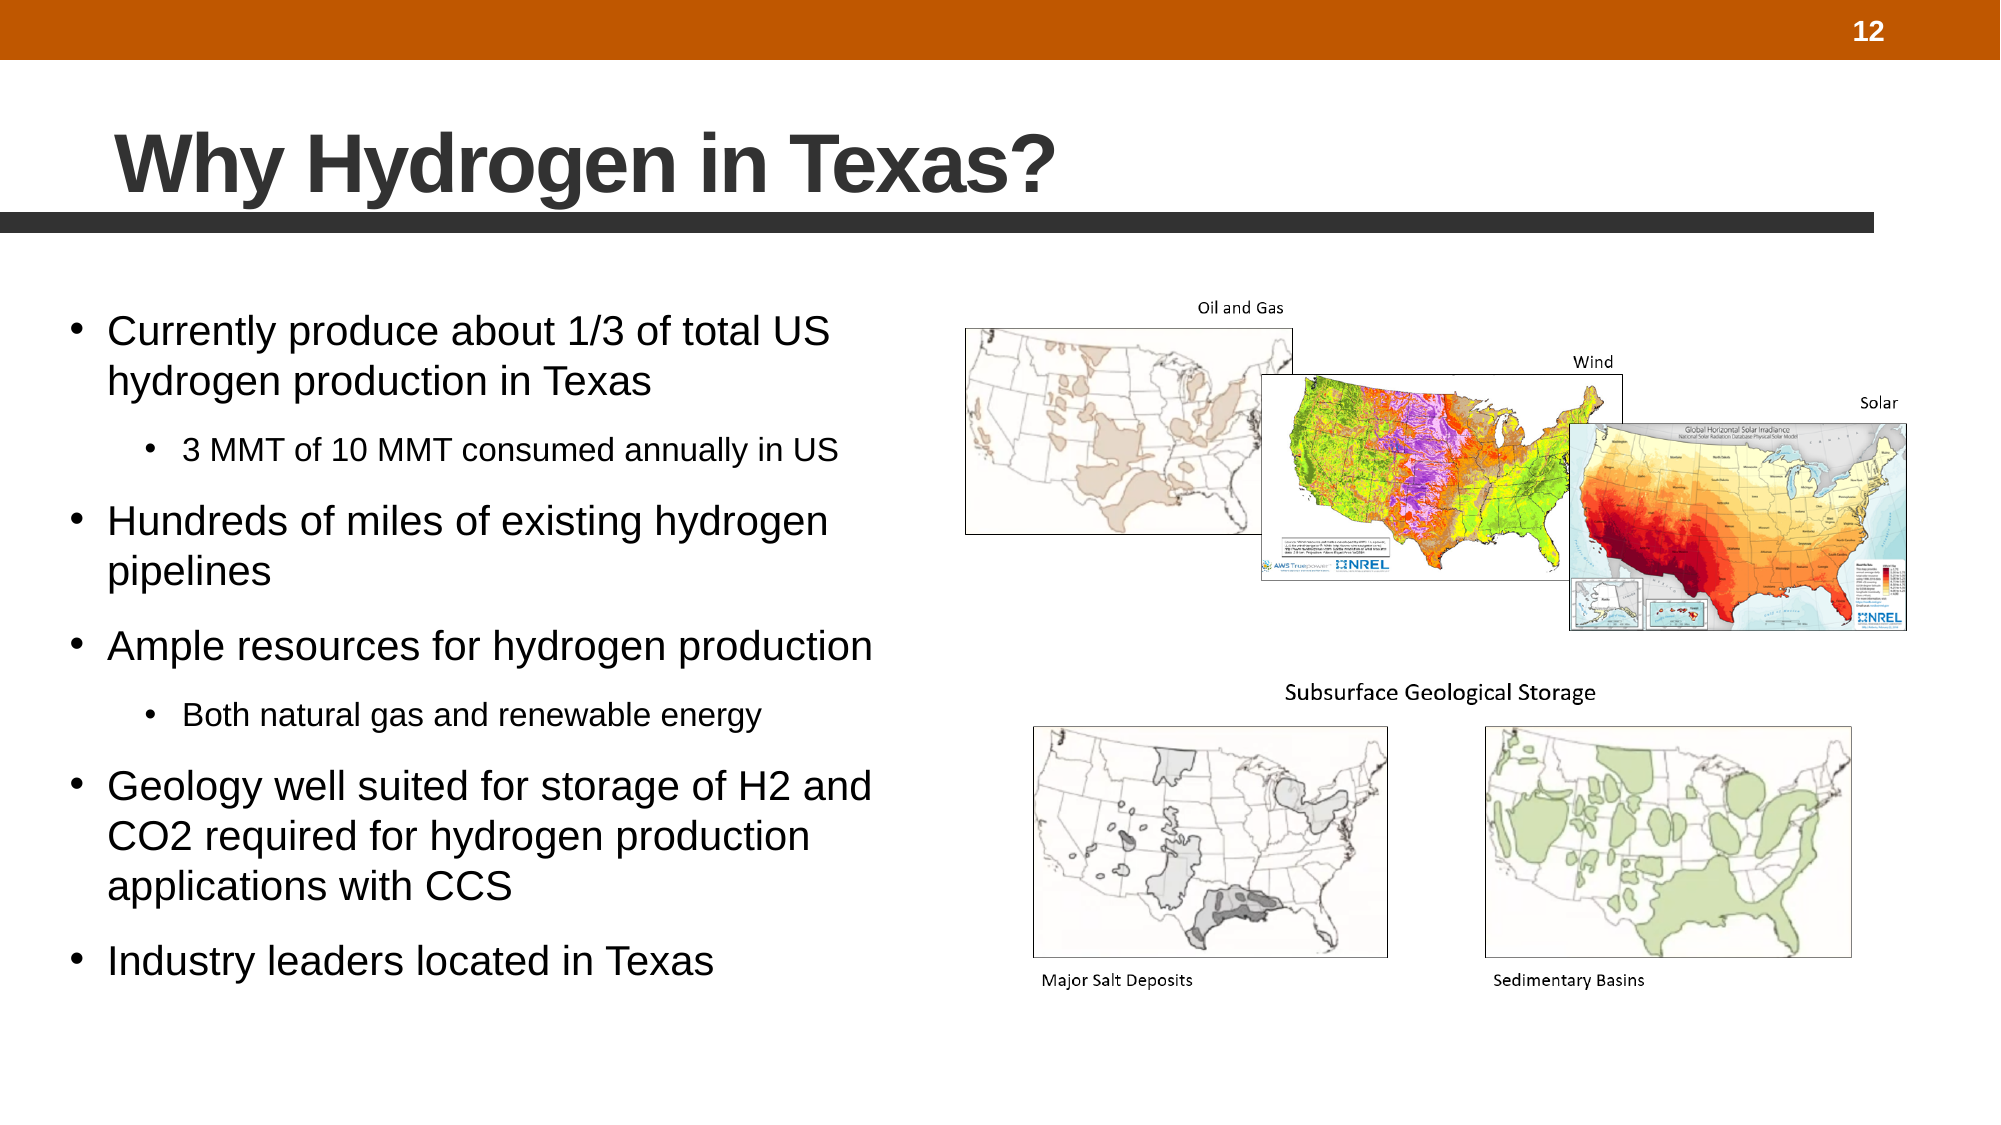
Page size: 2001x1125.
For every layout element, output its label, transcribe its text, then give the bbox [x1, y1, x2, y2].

slide_number 12 [1666, 3, 1900, 57]
picture [1018, 667, 1860, 1004]
title Why Hydrogen in Texas? [99, 77, 1900, 240]
picture [955, 291, 1918, 645]
text_box Currently produce about 1/3 of total US hydrogen production in Texas 3 MMT of 10 MMT consumed annually in US Hundreds of miles of existing hydrogen pipelines Ample resources for hydrogen production Both natural gas and renewable energy Geology well suited for storage of H2 and CO2 required for hydrogen production applications with CCS Industry leaders located in Texas [54, 296, 925, 992]
